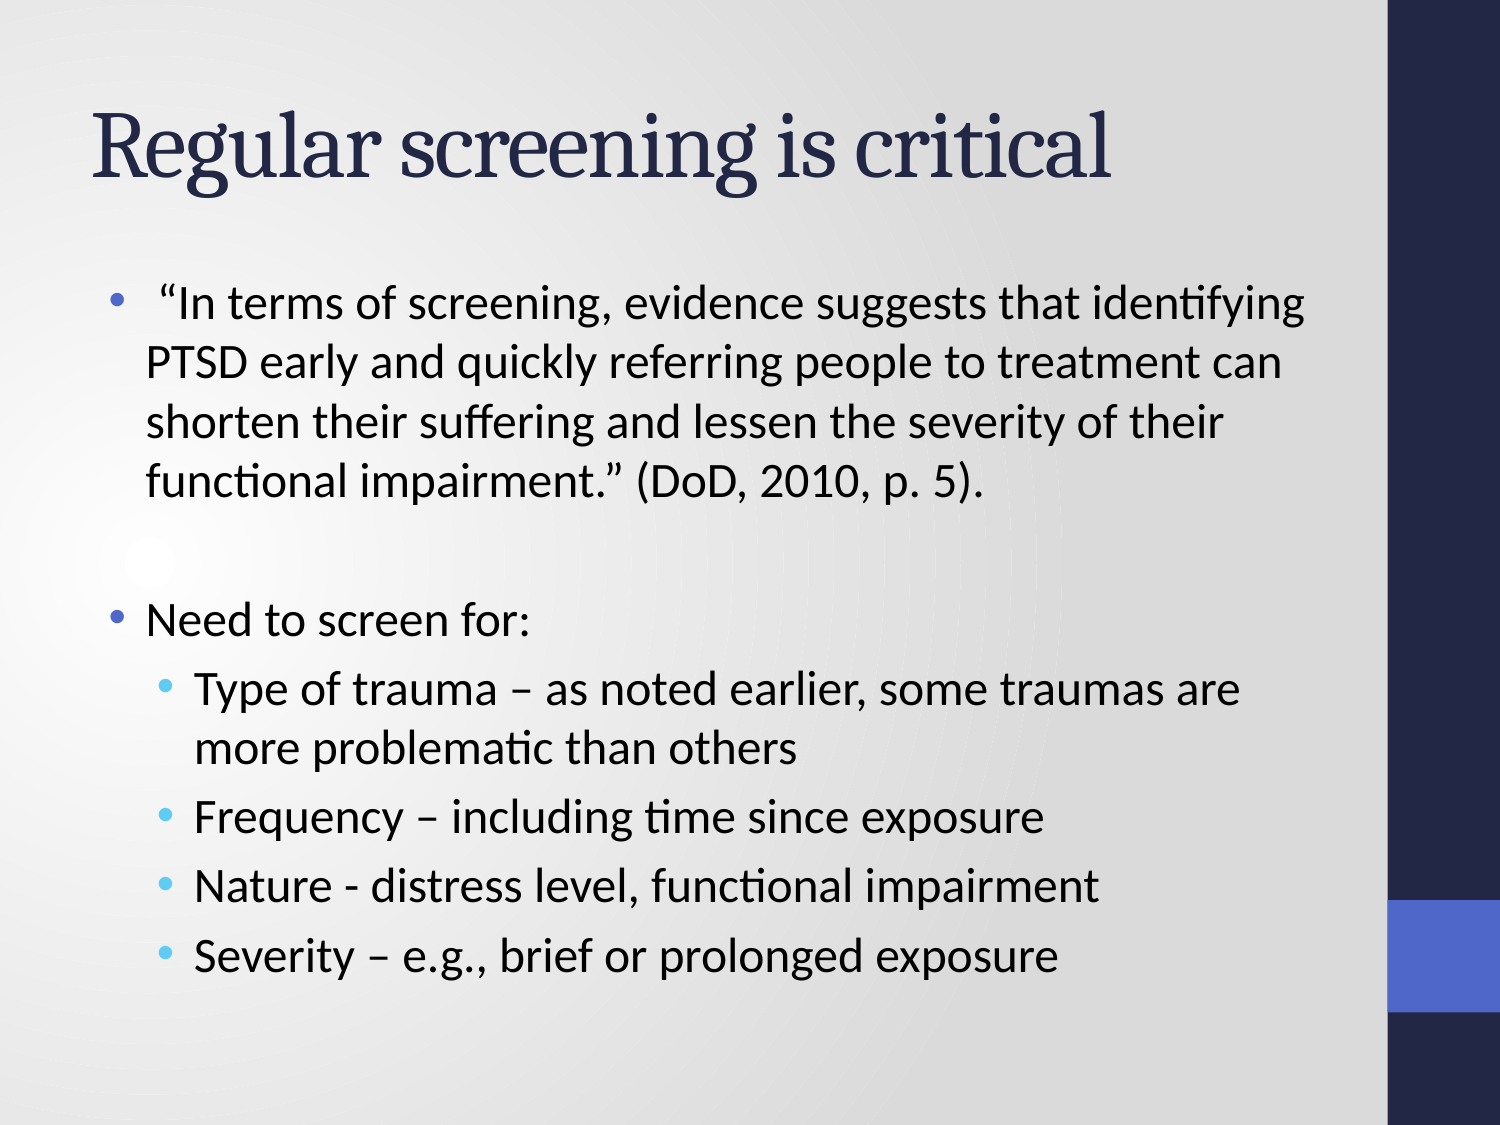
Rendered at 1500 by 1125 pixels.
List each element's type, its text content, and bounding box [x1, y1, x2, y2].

title Regular screening is critical [75, 45, 1325, 233]
list “In terms of screening, evidence suggests that identifying PTSD early and quickly referring people to treatment can shorten their suffering and lessen the severity of their functional impairment.” (DoD, 2010, p. 5). Need to screen for: Type of trauma – as noted earlier, some traumas are more problematic than others Frequency – including time since exposure Nature - distress level, functional impairment Severity – e.g., brief or prolonged exposure [75, 262, 1325, 1050]
